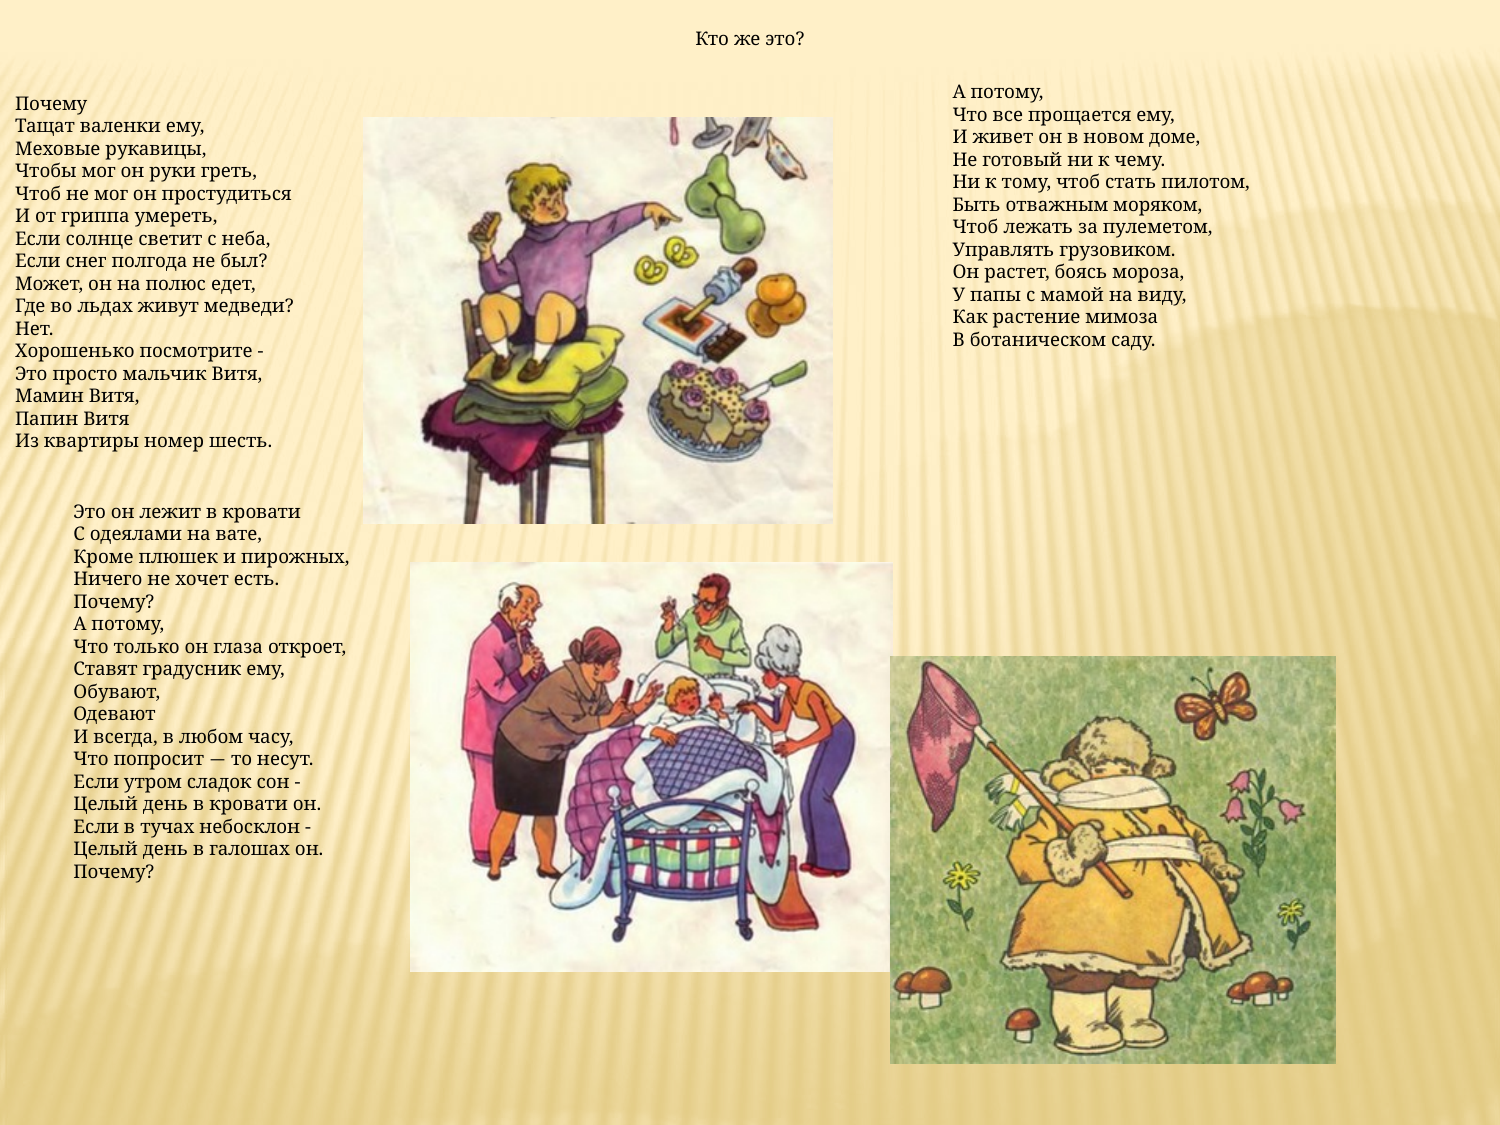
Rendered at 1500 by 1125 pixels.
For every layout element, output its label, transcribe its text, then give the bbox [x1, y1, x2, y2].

text_box Кто же это? [680, 18, 820, 57]
text_box Почему Тащат валенки ему, Меховые рукавицы, Чтобы мог он руки греть, Чтоб не мог он простудиться И от гриппа умереть, Если солнце светит с неба, Если снег полгода не был? Может, он на полюс едет, Где во льдах живут медведи? Нет. Хорошенько посмотрите - Это просто мальчик Витя, Мамин Витя, Папин Витя Из квартиры номер шесть. [0, 83, 493, 459]
text_box Это он лежит в кровати С одеялами на вате, Кроме плюшек и пирожных, Ничего не хочет есть. Почему? А потому, Что только он глаза откроет, Ставят градусник ему, Обувают, Одевают И всегда, в любом часу, Что попросит — то несут. Если утром сладок сон - Целый день в кровати он. Если в тучах небосклон - Целый день в галошах он. Почему? [58, 492, 399, 890]
picture [362, 116, 833, 524]
text_box А потому, Что все прощается ему, И живет он в новом доме, Не готовый ни к чему. Ни к тому, чтоб стать пилотом, Быть отважным моряком, Чтоб лежать за пулеметом, Управлять грузовиком. Он растет, боясь мороза, У папы с мамой на виду, Как растение мимоза В ботаническом саду. [937, 72, 1395, 470]
picture [409, 562, 1337, 1065]
